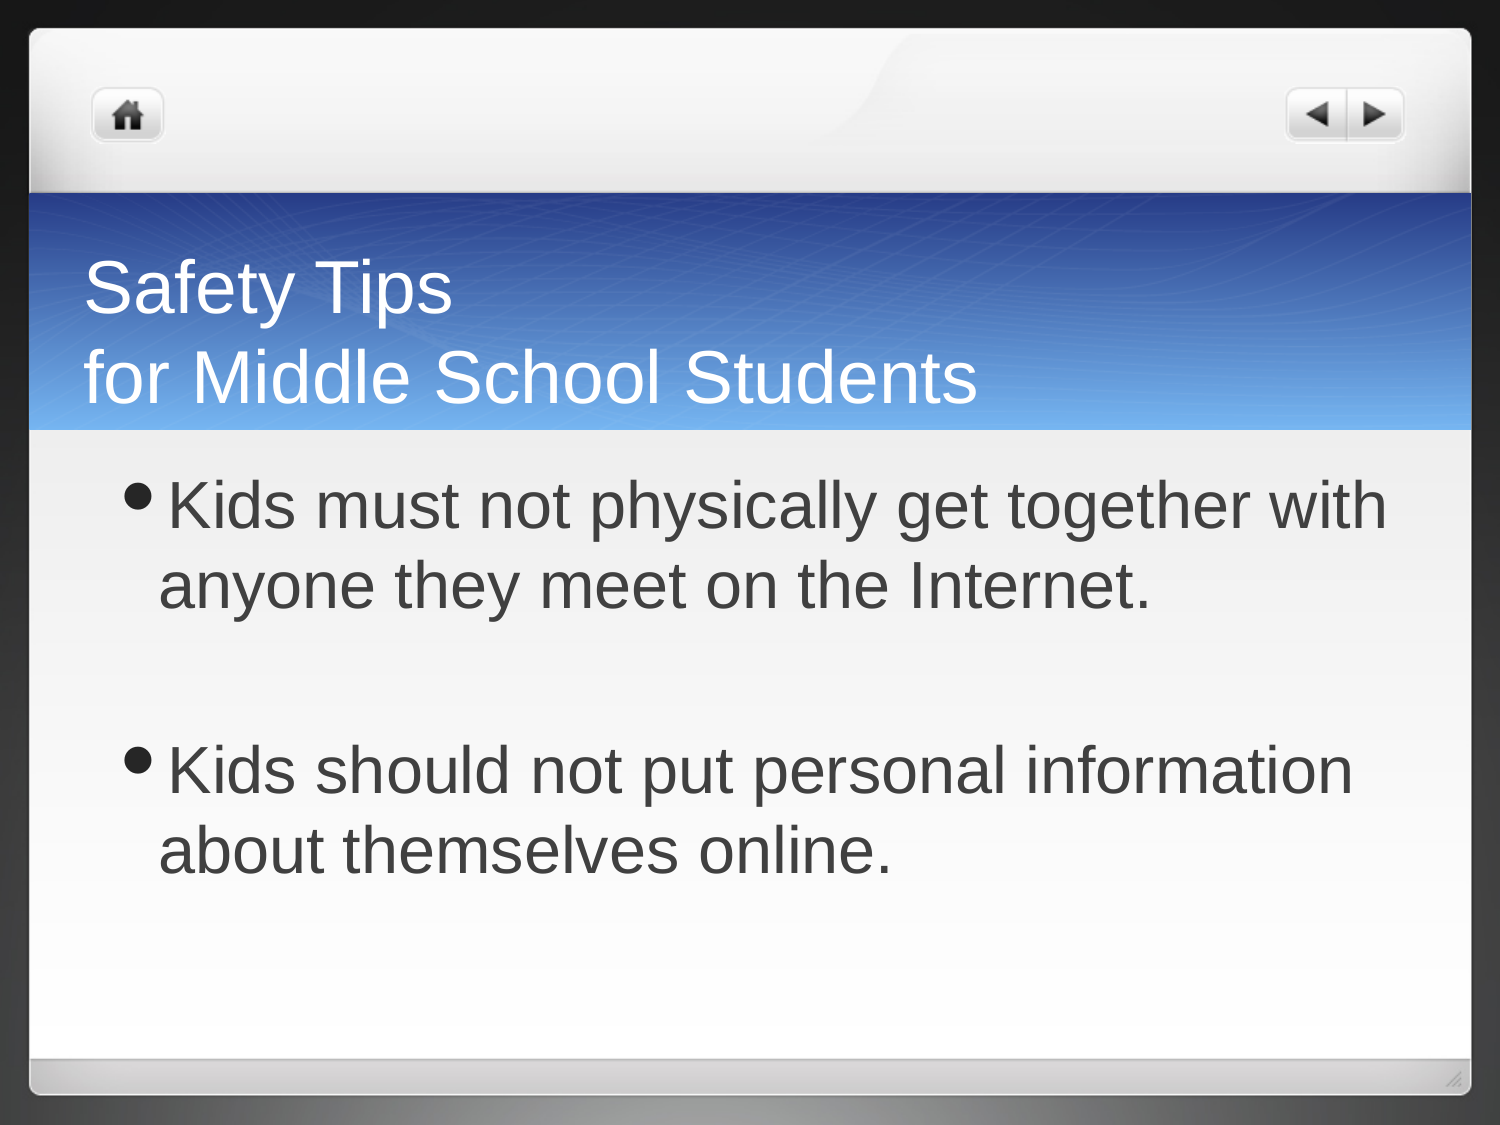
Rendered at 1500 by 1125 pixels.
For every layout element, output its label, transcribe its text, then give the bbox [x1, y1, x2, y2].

picture [0, 0, 1500, 1125]
list Kids must not physically get together with anyone they meet on the Internet. Kids should not put personal information about themselves online. [68, 454, 1432, 1025]
title Safety Tips for Middle School Students [68, 238, 1432, 427]
